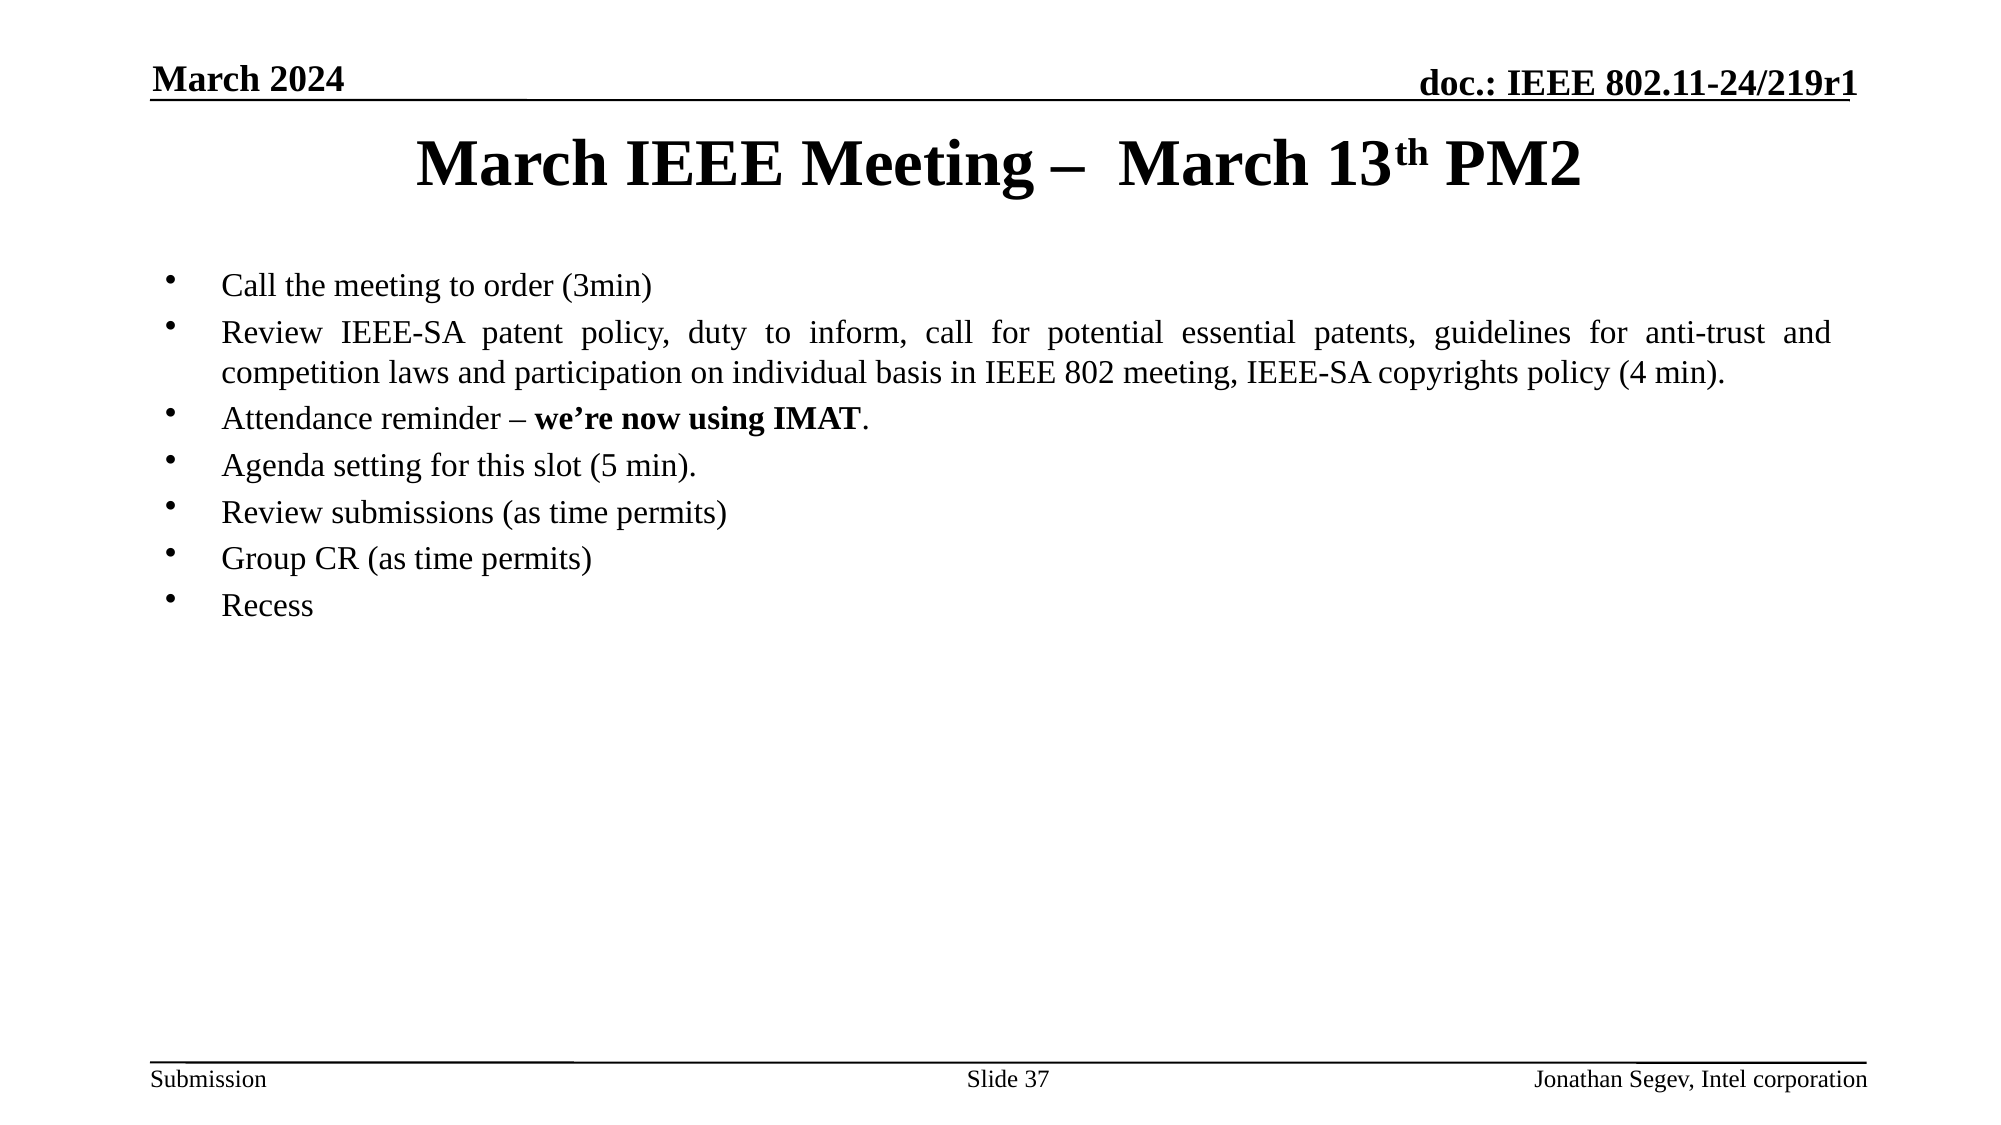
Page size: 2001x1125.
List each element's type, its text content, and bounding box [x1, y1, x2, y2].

footer Jonathan Segev, Intel corporation [1171, 1061, 1869, 1093]
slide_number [152, 54, 563, 100]
title March IEEE Meeting – March 13th PM2 [149, 112, 1850, 205]
slide_number Slide 37 [950, 1061, 1067, 1123]
list Call the meeting to order (3min) Review IEEE-SA patent policy, duty to inform, call for potential essential patents, guidelines for anti-trust and competition laws and participation on individual basis in IEEE 802 meeting, IEEE-SA copyrights policy (4 min). Attendance reminder – we’re now using IMAT. Agenda setting for this slot (5 min). Review submissions (as time permits) Group CR (as time permits) Recess [149, 255, 1850, 1048]
